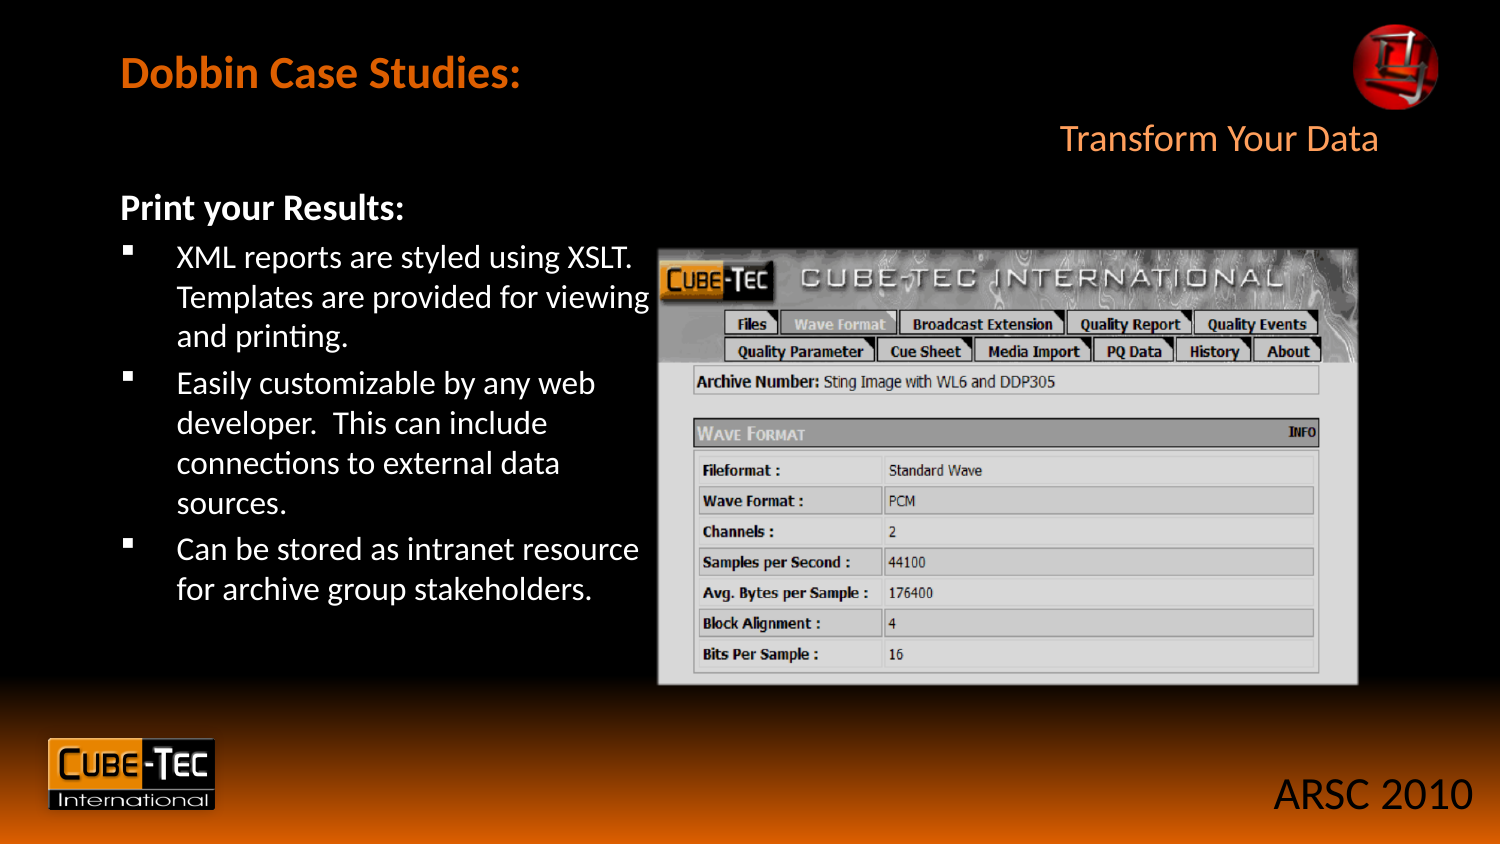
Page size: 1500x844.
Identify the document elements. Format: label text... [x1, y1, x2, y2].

picture [655, 246, 1360, 686]
picture [1347, 22, 1454, 117]
subtitle Dobbin Case Studies: [105, 34, 1395, 106]
picture [48, 738, 215, 810]
title Transform Your Data [105, 106, 1395, 168]
list Print your Results: XML reports are styled using XSLT. Templates are provided for viewing and printing. Easily customizable by any web developer. This can include connections to external data sources. Can be stored as intranet resource for archive group stakeholders. [105, 175, 692, 730]
